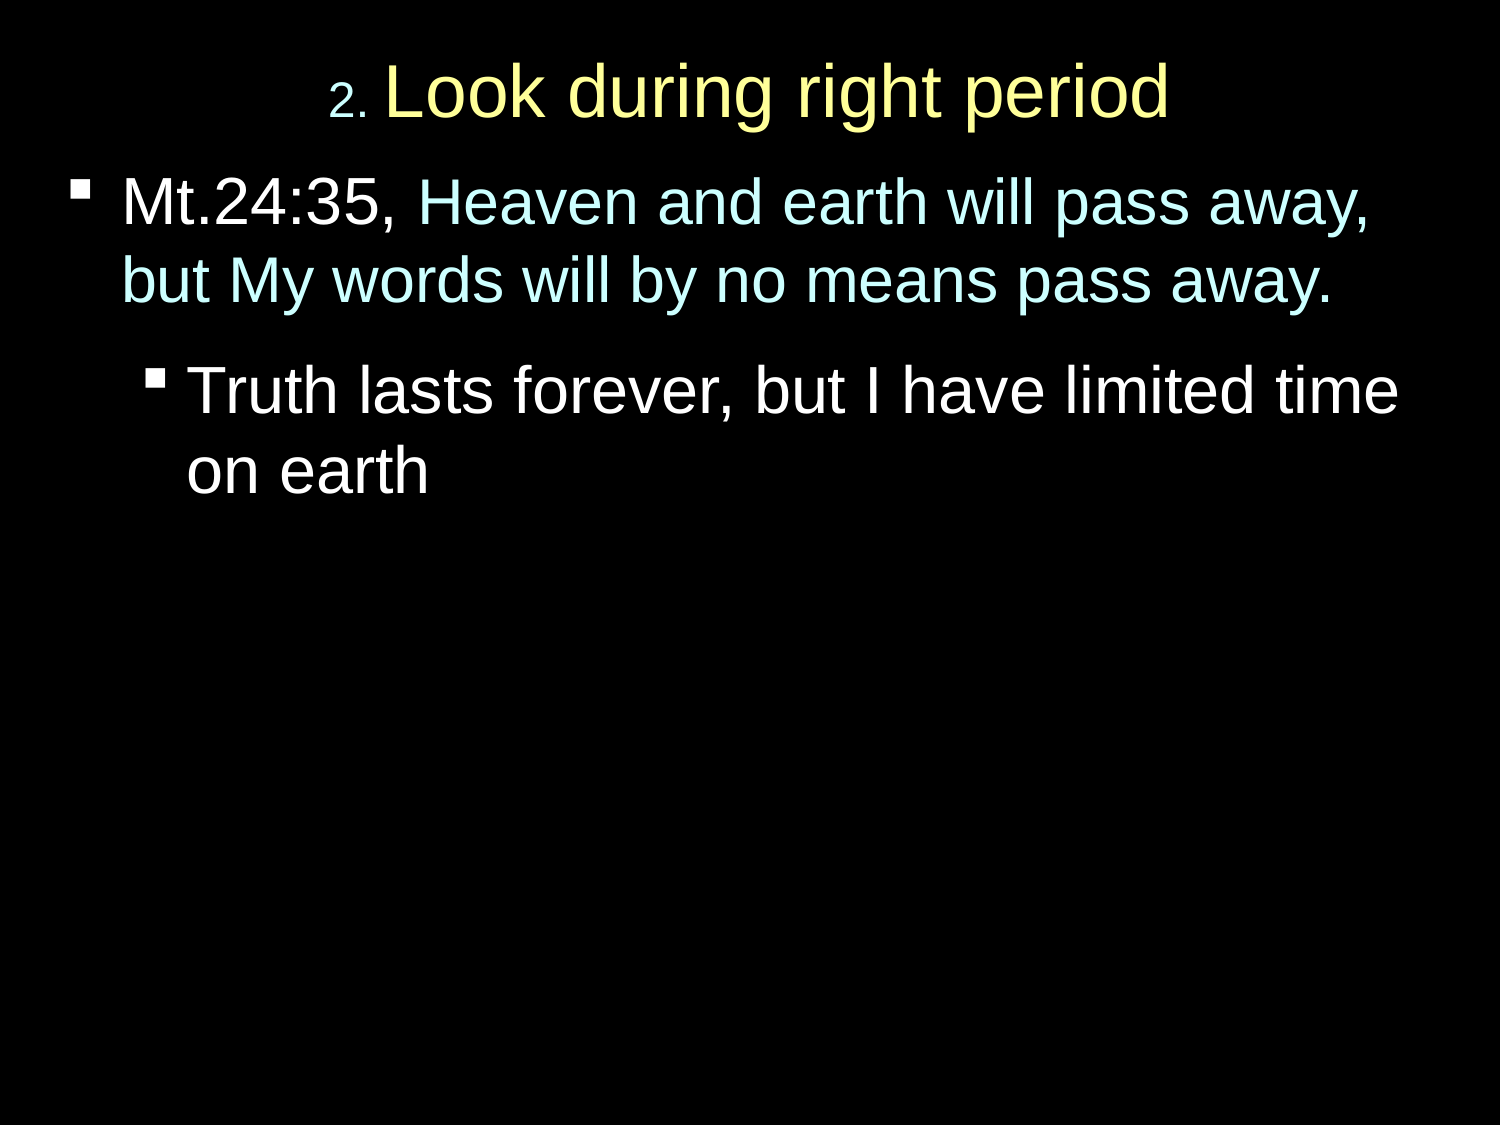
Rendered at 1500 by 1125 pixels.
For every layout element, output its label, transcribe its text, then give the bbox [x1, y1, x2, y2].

title 2. Look during right period [24, 24, 1475, 150]
list Mt.24:35, Heaven and earth will pass away, but My words will by no means pass away. Truth lasts forever, but I have limited time on earth [50, 149, 1450, 1075]
